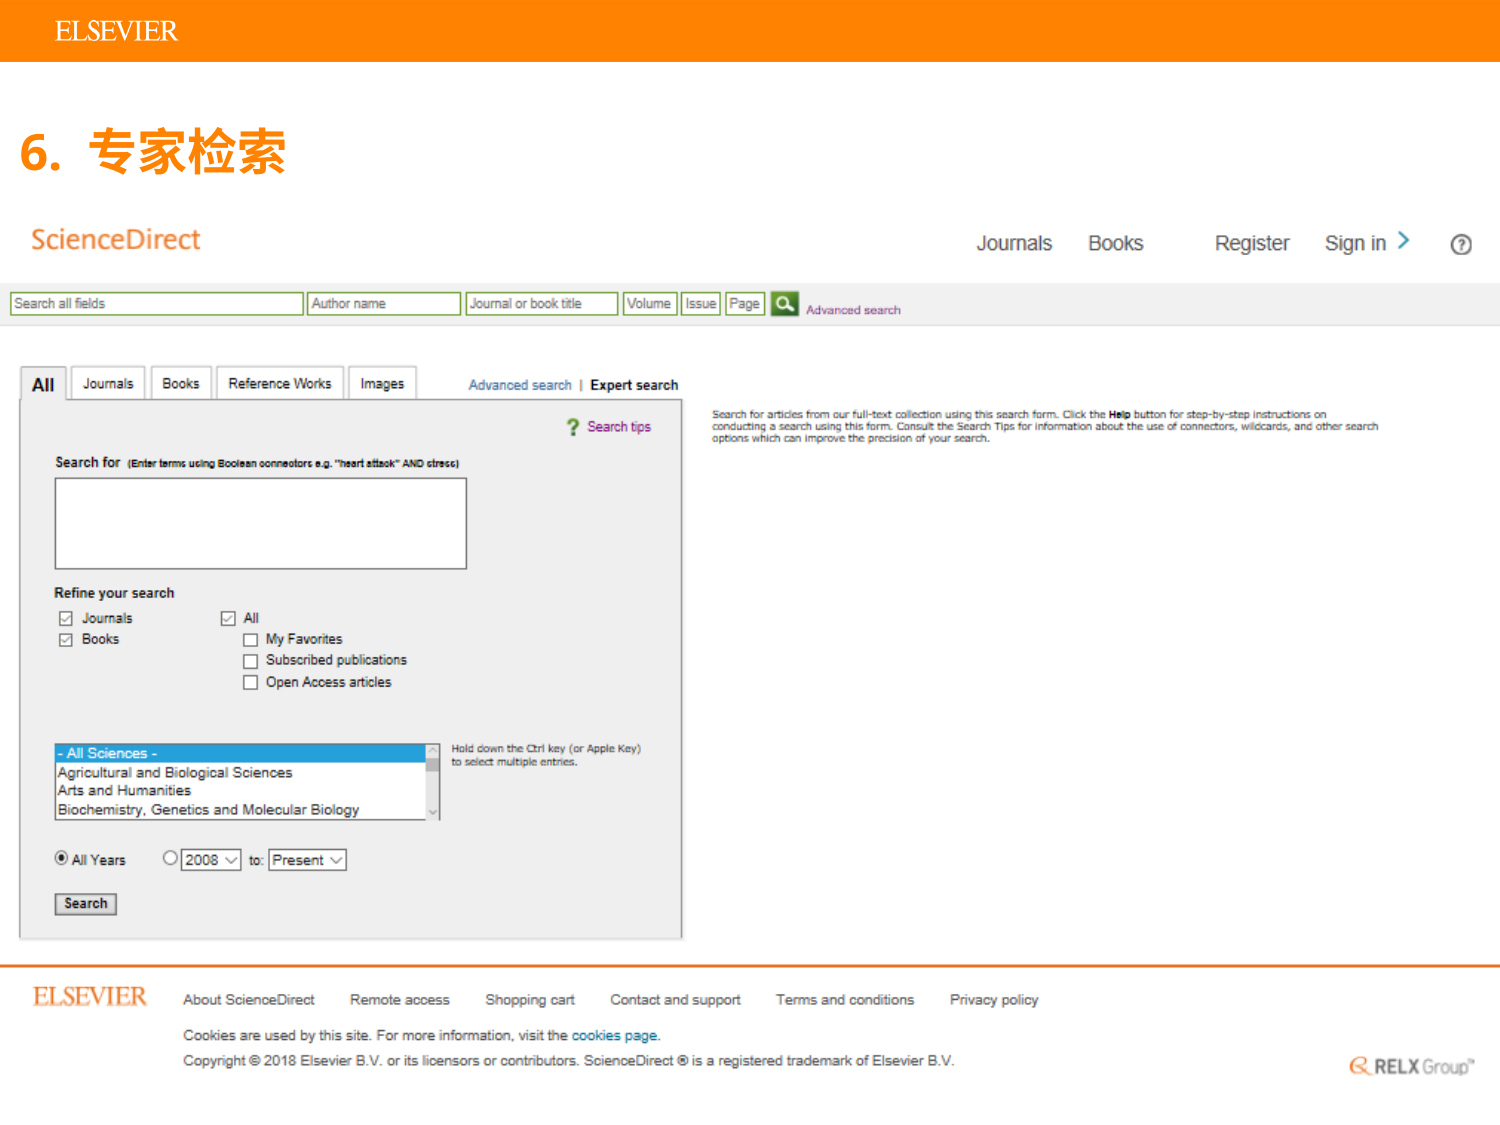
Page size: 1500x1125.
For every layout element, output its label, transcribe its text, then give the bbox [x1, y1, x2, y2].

picture [0, 0, 1500, 62]
text_box 6. 专家检索 [4, 56, 1500, 209]
picture [0, 209, 1500, 1089]
